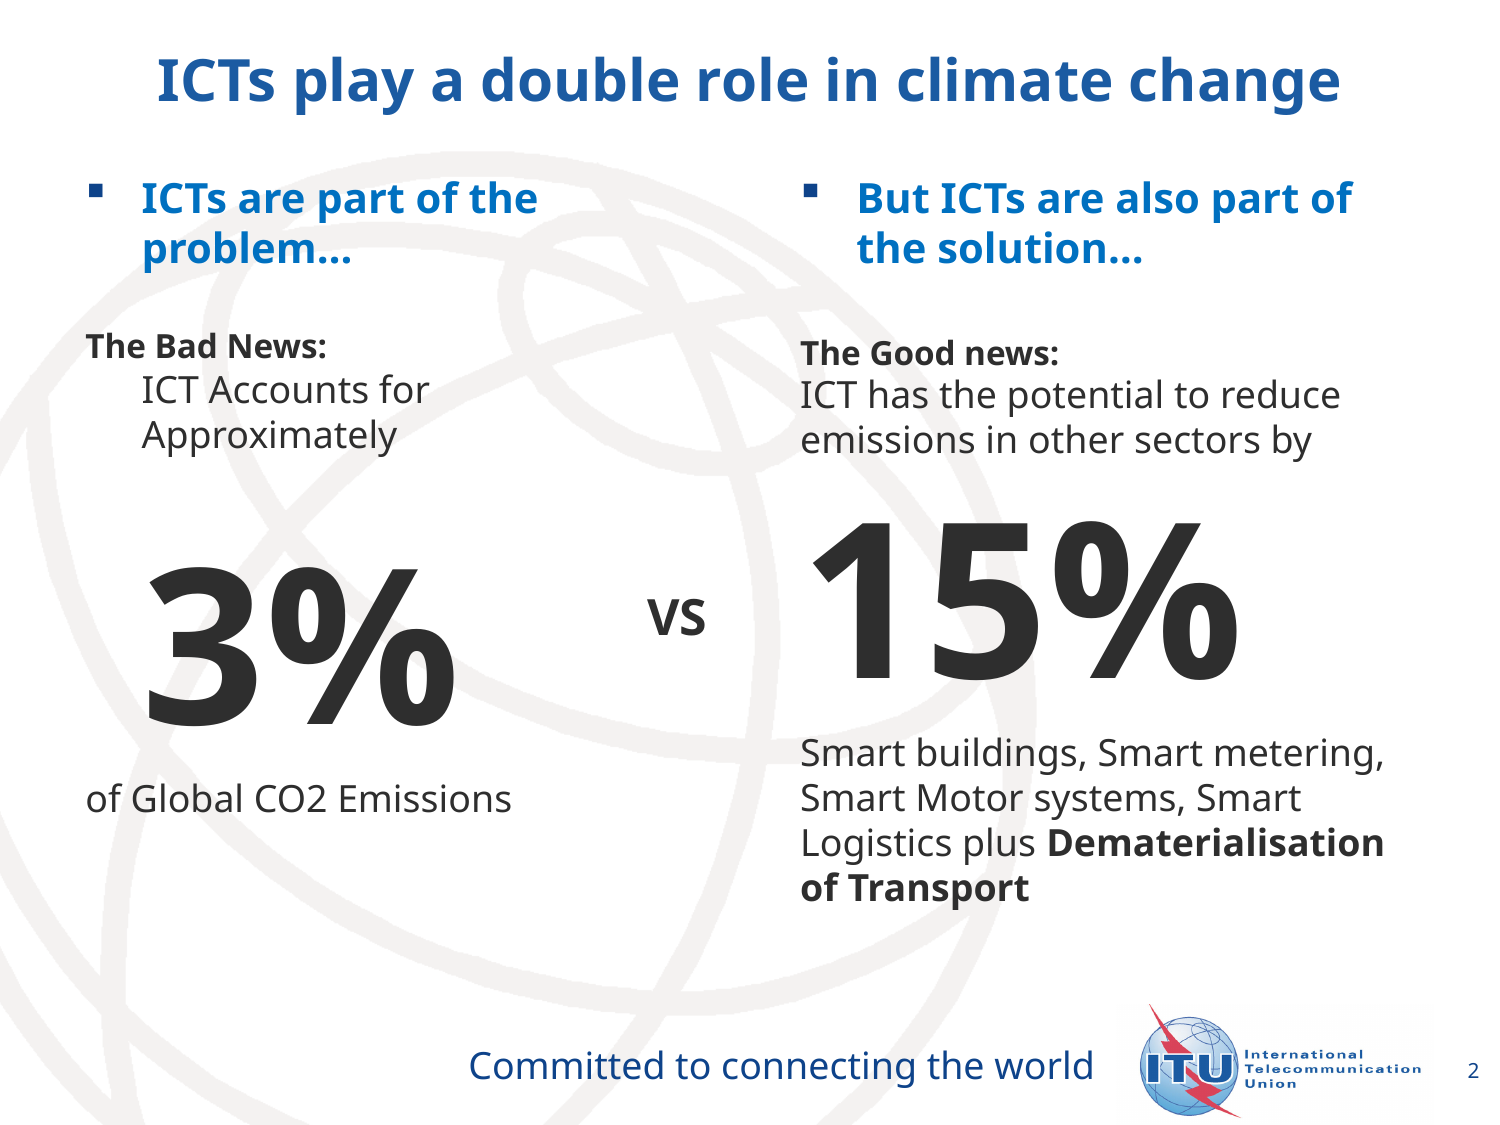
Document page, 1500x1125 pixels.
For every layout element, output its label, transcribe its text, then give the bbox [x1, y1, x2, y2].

picture [0, 132, 1061, 1125]
list But ICTs are also part of the solution… The Good news: ICT has the potential to reduce emissions in other sectors by 15% Smart buildings, Smart metering, Smart Motor systems, Smart Logistics plus Dematerialisation of Transport [784, 163, 1411, 1032]
slide_number 2 [1438, 1050, 1495, 1091]
text_box VS [632, 577, 763, 653]
title ICTs play a double role in climate change [34, 34, 1466, 122]
list ICTs are part of the problem… The Bad News: ICT Accounts for Approximately 3% of Global CO2 Emissions [70, 163, 709, 997]
